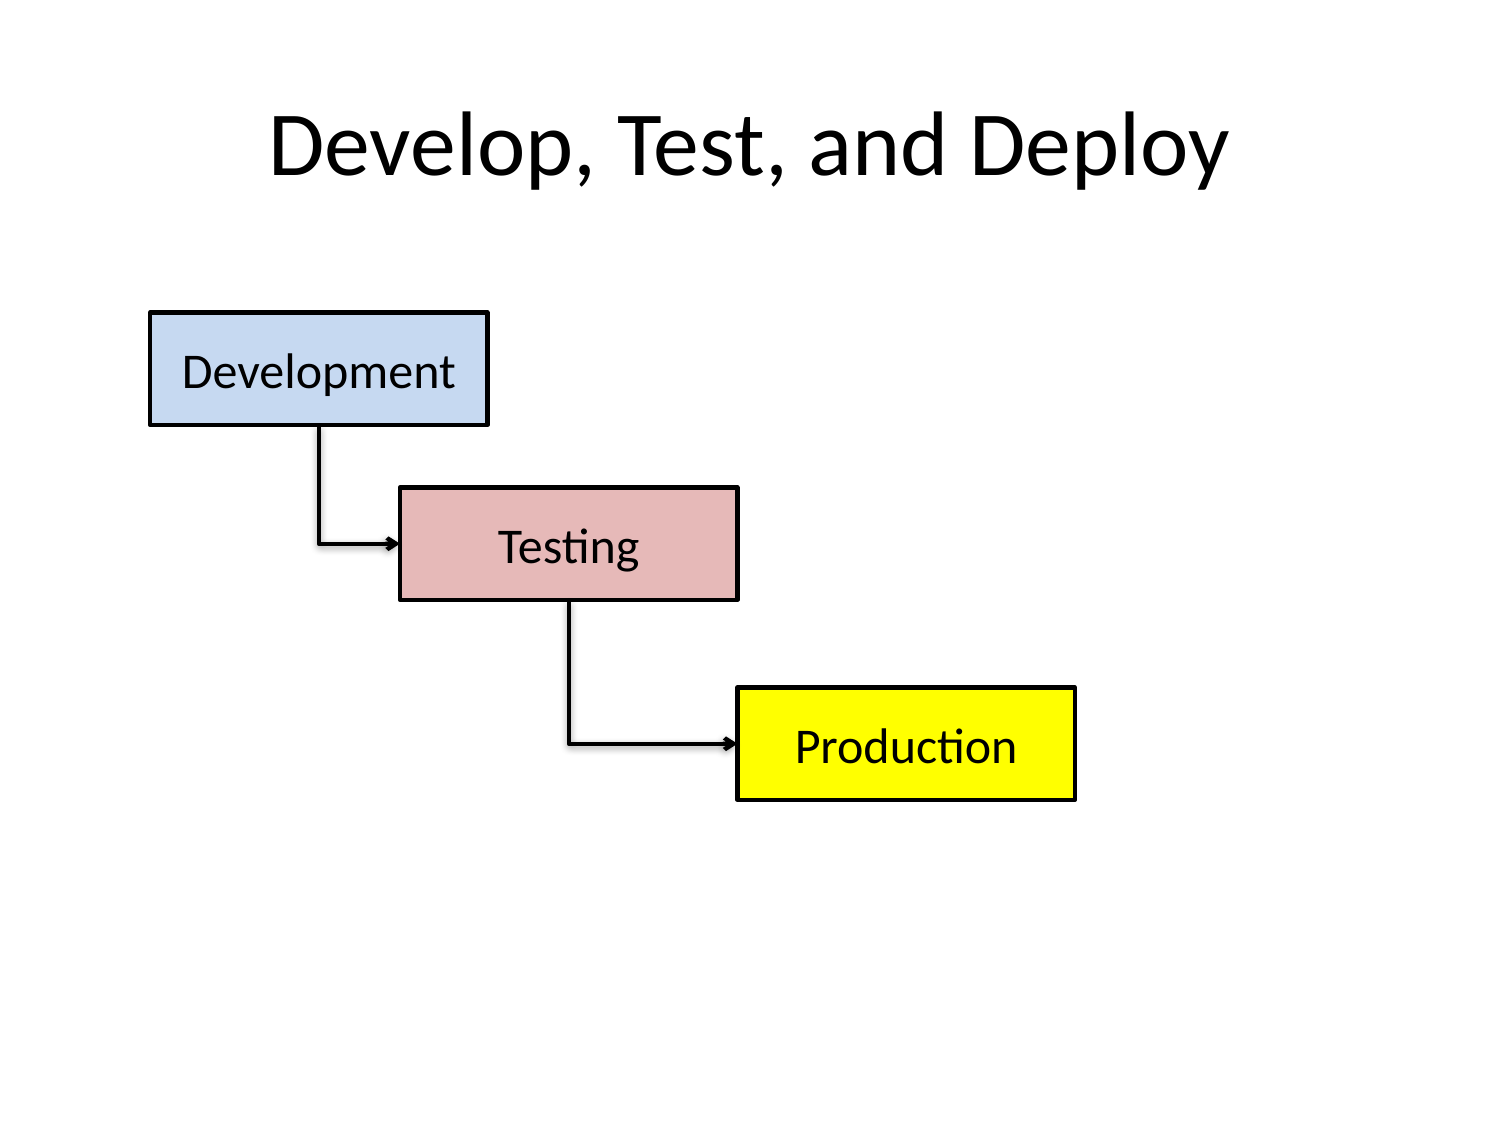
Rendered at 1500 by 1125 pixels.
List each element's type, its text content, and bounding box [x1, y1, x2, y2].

text_box Production [735, 685, 1077, 802]
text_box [580, 587, 726, 757]
text_box Testing [398, 485, 740, 602]
title Develop, Test, and Deploy [75, 45, 1425, 233]
text_box Development [148, 310, 490, 427]
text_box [299, 443, 419, 526]
